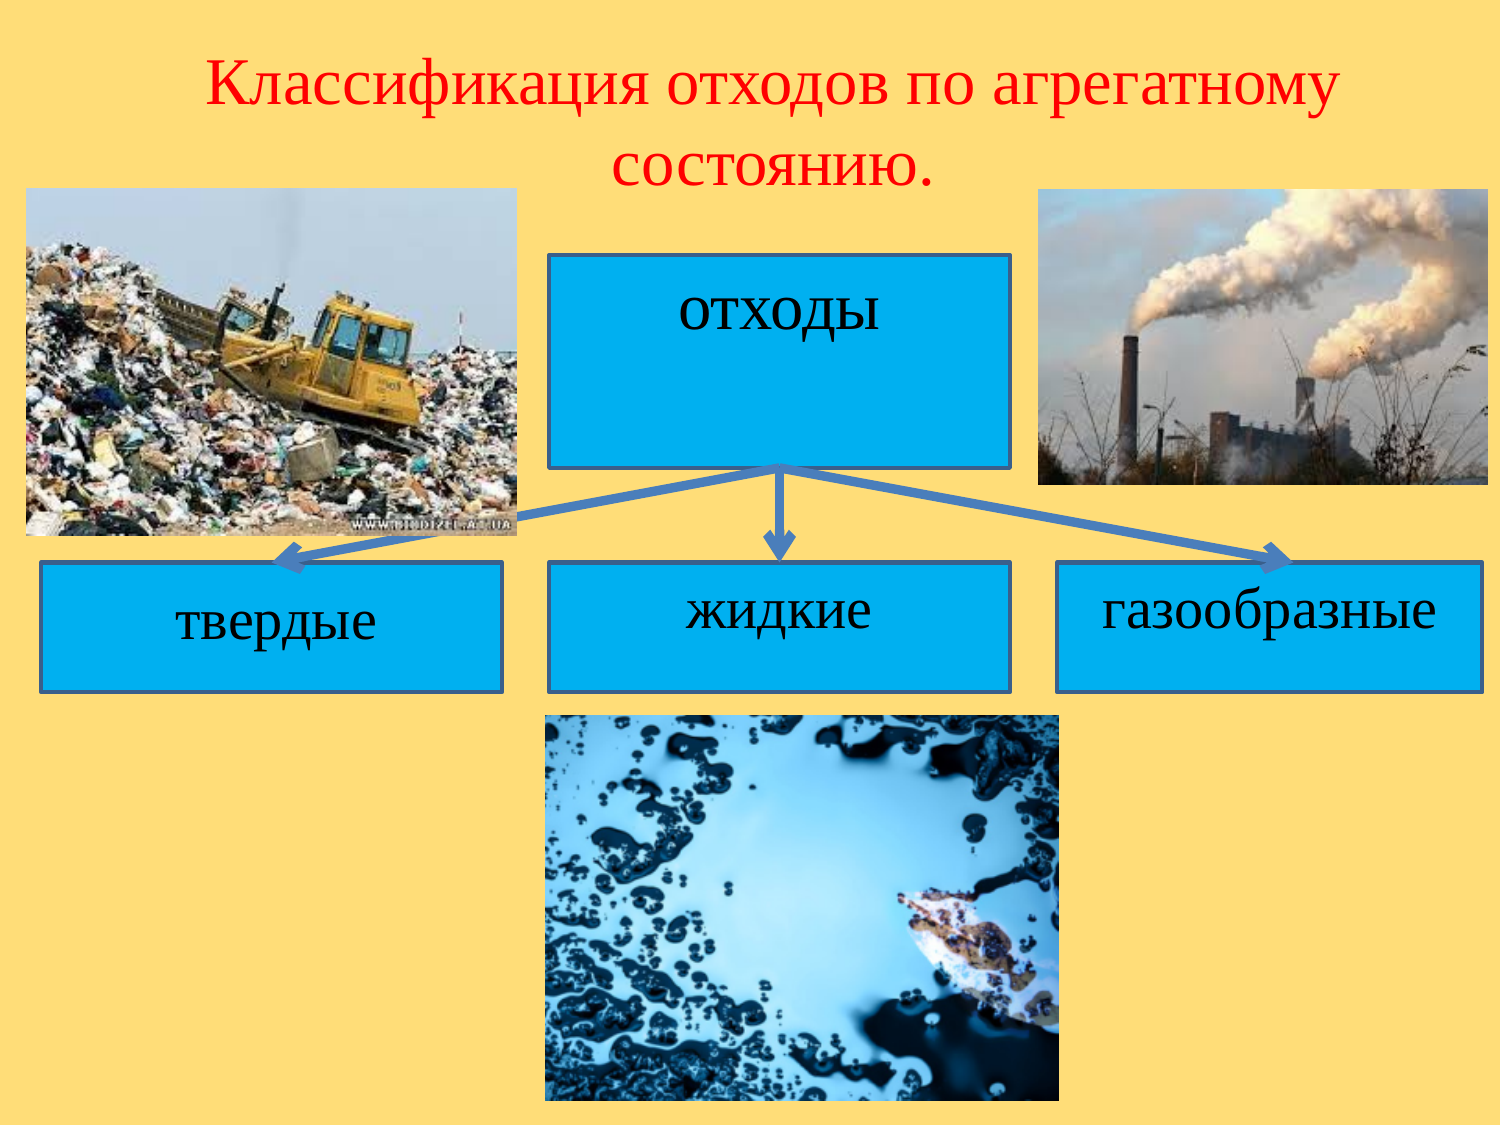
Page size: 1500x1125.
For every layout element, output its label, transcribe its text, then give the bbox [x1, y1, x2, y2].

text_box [271, 467, 777, 563]
text_box [547, 571, 1012, 694]
text_box [39, 560, 504, 694]
text_box жидкие [549, 571, 1010, 648]
text_box [547, 350, 1012, 466]
picture [544, 715, 1059, 1101]
text_box отходы [525, 255, 1032, 350]
picture [1037, 188, 1488, 485]
text_box твердые [64, 574, 502, 659]
text_box газообразные [1057, 562, 1483, 648]
text_box [1055, 560, 1484, 694]
picture [26, 187, 517, 536]
text_box Классификация отходов по агрегатному состоянию. [100, 30, 1447, 206]
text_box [780, 467, 1294, 563]
